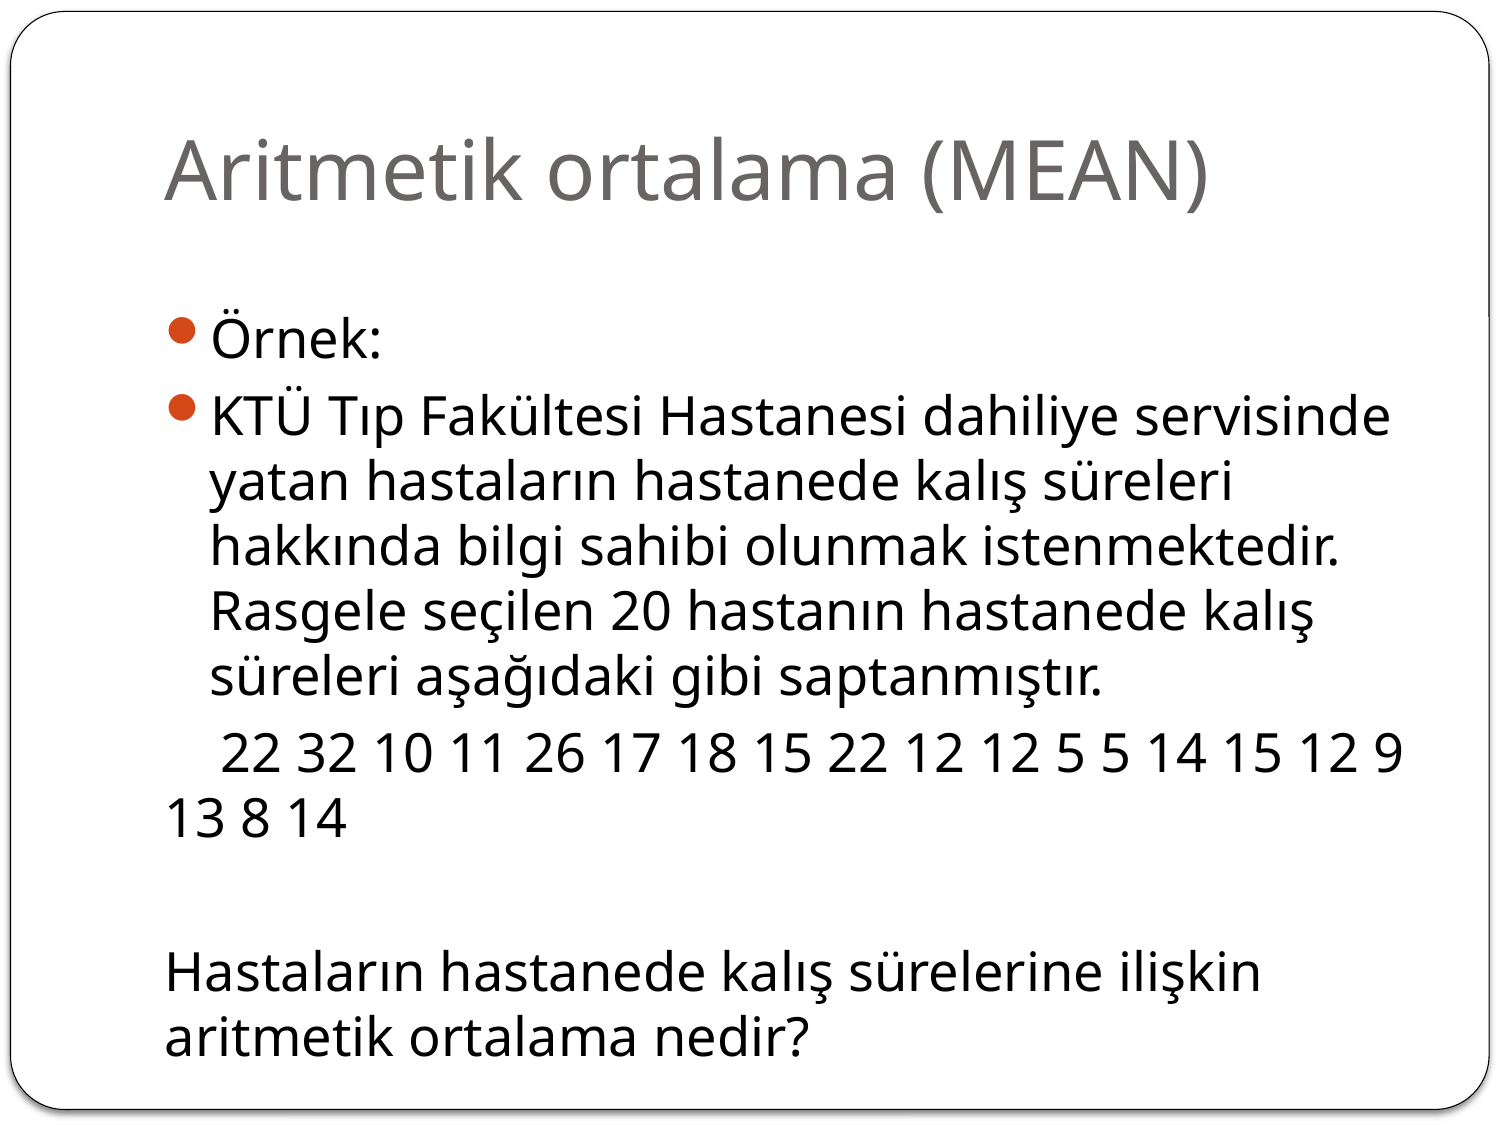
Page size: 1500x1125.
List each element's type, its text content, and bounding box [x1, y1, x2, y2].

list Örnek: KTÜ Tıp Fakültesi Hastanesi dahiliye servisinde yatan hastaların hastanede kalış süreleri hakkında bilgi sahibi olunmak istenmektedir. Rasgele seçilen 20 hastanın hastanede kalış süreleri aşağıdaki gibi saptanmıştır. 22 32 10 11 26 17 18 15 22 12 12 5 5 14 15 12 9 13 8 14 Hastaların hastanede kalış sürelerine ilişkin aritmetik ortalama nedir? [150, 296, 1425, 1047]
title Aritmetik ortalama (MEAN) [150, 45, 1425, 233]
